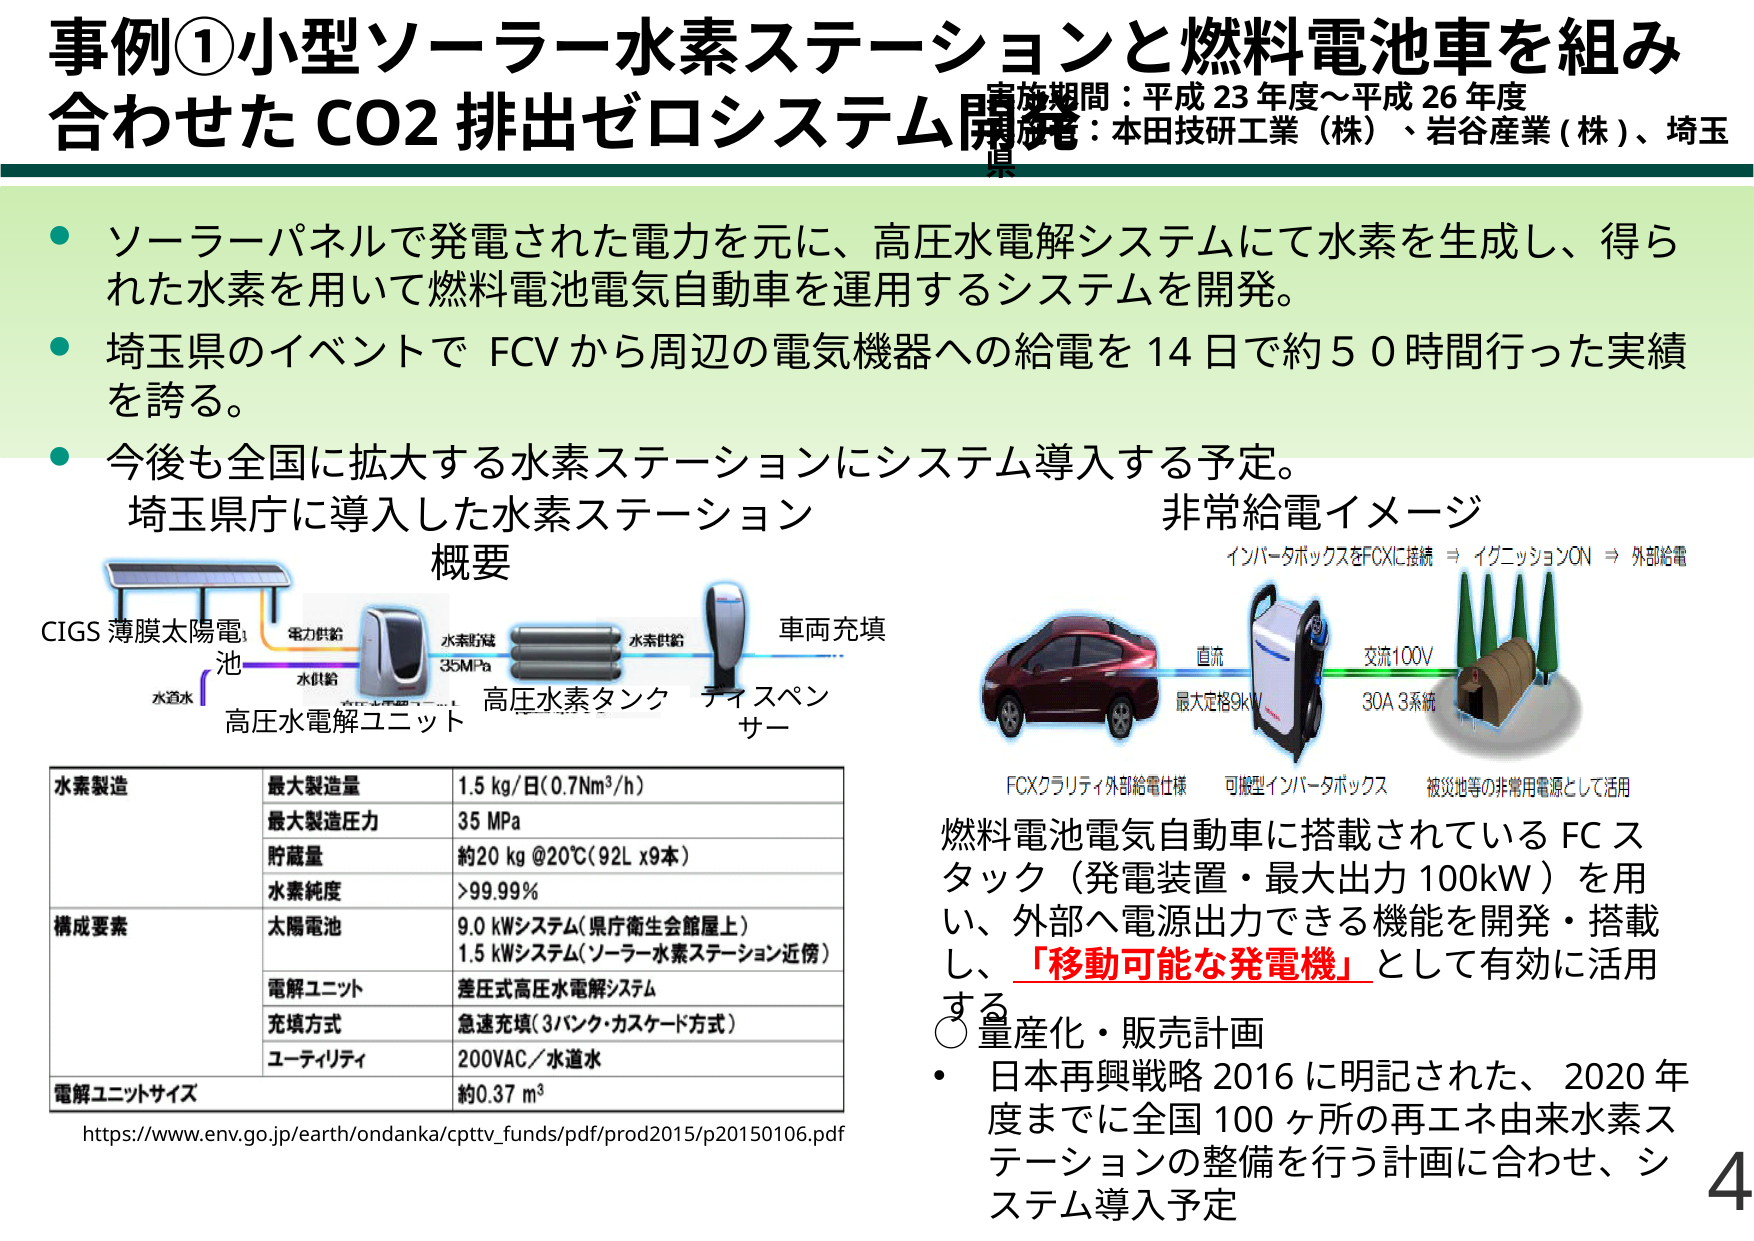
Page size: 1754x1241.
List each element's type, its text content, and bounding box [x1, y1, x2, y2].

text_box 埼玉県庁に導入した水素ステーション概要 [101, 481, 841, 550]
picture [47, 763, 848, 1115]
text_box 非常給電イメージ [1105, 479, 1540, 490]
title 事例①小型ソーラー水素ステーションと燃料電池車を組み合わせたCO2排出ゼロシステム開発 [0, 0, 1754, 165]
list ソーラーパネルで発電された電力を元に、高圧水電解システムにて水素を生成し、得られた水素を用いて燃料電池電気自動車を運用するシステムを開発。 埼玉県のイベントで FCVから周辺の電気機器への給電を14日で約５０時間行った実績を誇る。 今後も全国に拡大する水素ステーションにシステム導入する予定。 [0, 186, 1754, 458]
text_box ○量産化・販売計画 日本再興戦略2016に明記された、2020年度までに全国100ヶ所の再エネ由来水素ステーションの整備を行う計画に合わせ、システム導入予定 [918, 1002, 1706, 1234]
picture [965, 492, 1703, 832]
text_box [22, 551, 910, 735]
text_box 燃料電池電気自動車に搭載されているFCスタック（発電装置・最大出力100kW）を用い、外部へ電源出力できる機能を開発・搭載し、「移動可能な発電機」として有効に活用する [925, 804, 1693, 1002]
text_box https://www.env.go.jp/earth/ondanka/cpttv_funds/pdf/prod2015/p20150106.pdf [67, 1114, 870, 1154]
text_box 実施期間：平成23年度～平成26年度 実施者：本田技研工業（株）、岩谷産業(株)、埼玉県 [970, 73, 1754, 190]
